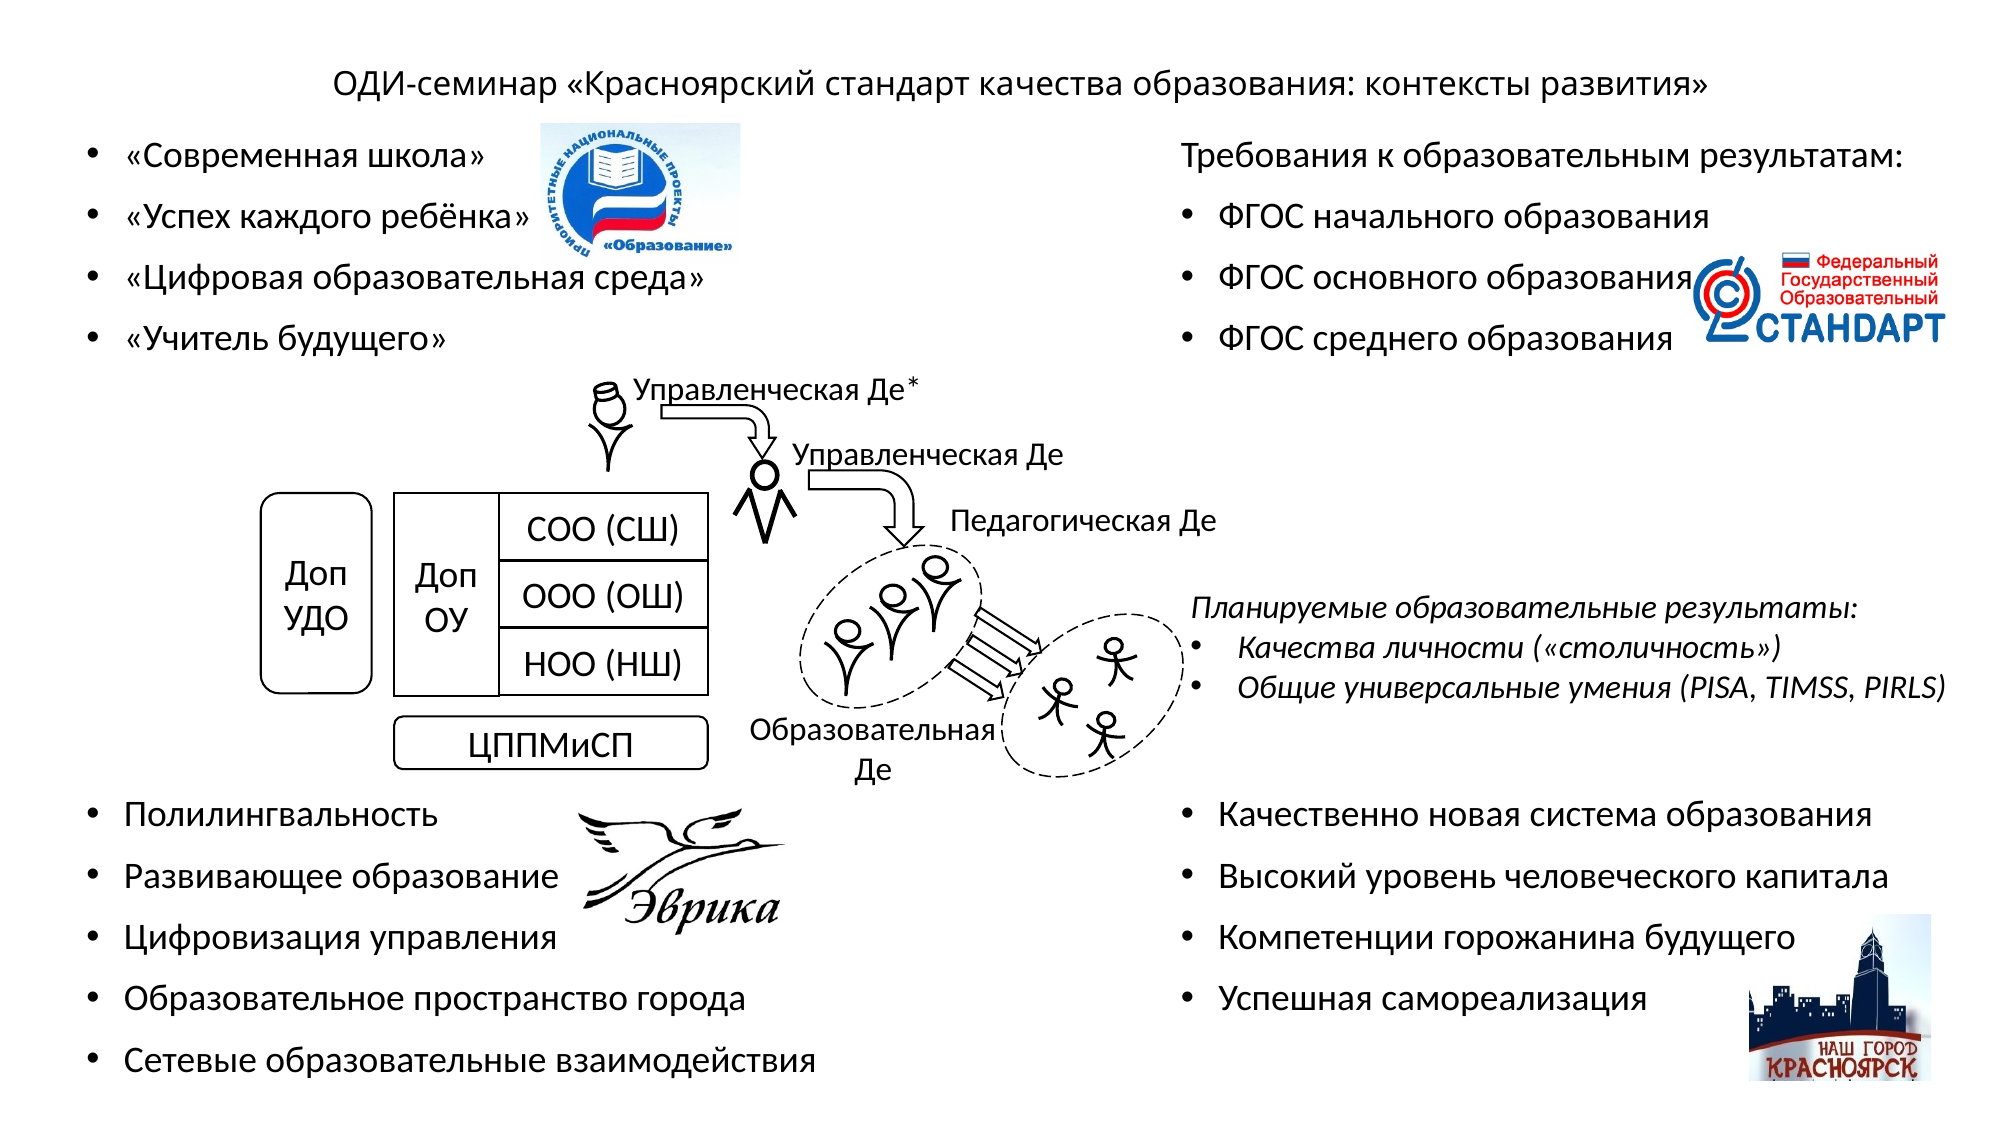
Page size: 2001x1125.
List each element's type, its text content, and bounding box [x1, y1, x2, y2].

text_box ОДИ-семинар «Красноярский стандарт качества образования: контексты развития» [112, 50, 1932, 120]
text_box Педагогическая Де [935, 490, 1279, 546]
picture [574, 801, 786, 941]
text_box ЦППМиСП [393, 715, 709, 771]
text_box Планируемые образовательные результаты: Качества личности («столичность») Общие универсальные умения (PISA, TIMSS, PIRLS) [1175, 577, 1968, 713]
text_box Требования к образовательным результатам: ФГОС начального образования ФГОС основного образования ФГОС среднего образования [1165, 127, 1932, 371]
text_box Управленческая Де [777, 424, 1121, 480]
text_box [807, 469, 926, 548]
text_box Качественно новая система образования Высокий уровень человеческого капитала Компетенции горожанина будущего Успешная самореализация [1165, 787, 1932, 1081]
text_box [990, 628, 1195, 763]
text_box ООО (ОШ) [500, 559, 709, 627]
picture [1691, 248, 1946, 348]
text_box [788, 556, 993, 695]
text_box Доп ОУ [393, 492, 500, 697]
text_box Управленческая Де* [618, 360, 962, 415]
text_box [734, 461, 796, 544]
text_box [993, 614, 1014, 628]
list «Современная школа» «Успех каждого ребёнка» «Цифровая образовательная среда» «Учитель будущего» [71, 127, 736, 373]
text_box НОО (НШ) [500, 627, 709, 696]
text_box [660, 404, 778, 461]
text_box СОО (СШ) [500, 492, 709, 559]
text_box Полилингвальность Развивающее образование Цифровизация управления Образовательное пространство города Сетевые образовательные взаимодействия [71, 787, 864, 1101]
text_box Образовательная Де [729, 699, 1017, 795]
picture [1749, 914, 1932, 1081]
picture [540, 123, 741, 263]
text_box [578, 383, 641, 471]
text_box Доп УДО [259, 491, 373, 695]
